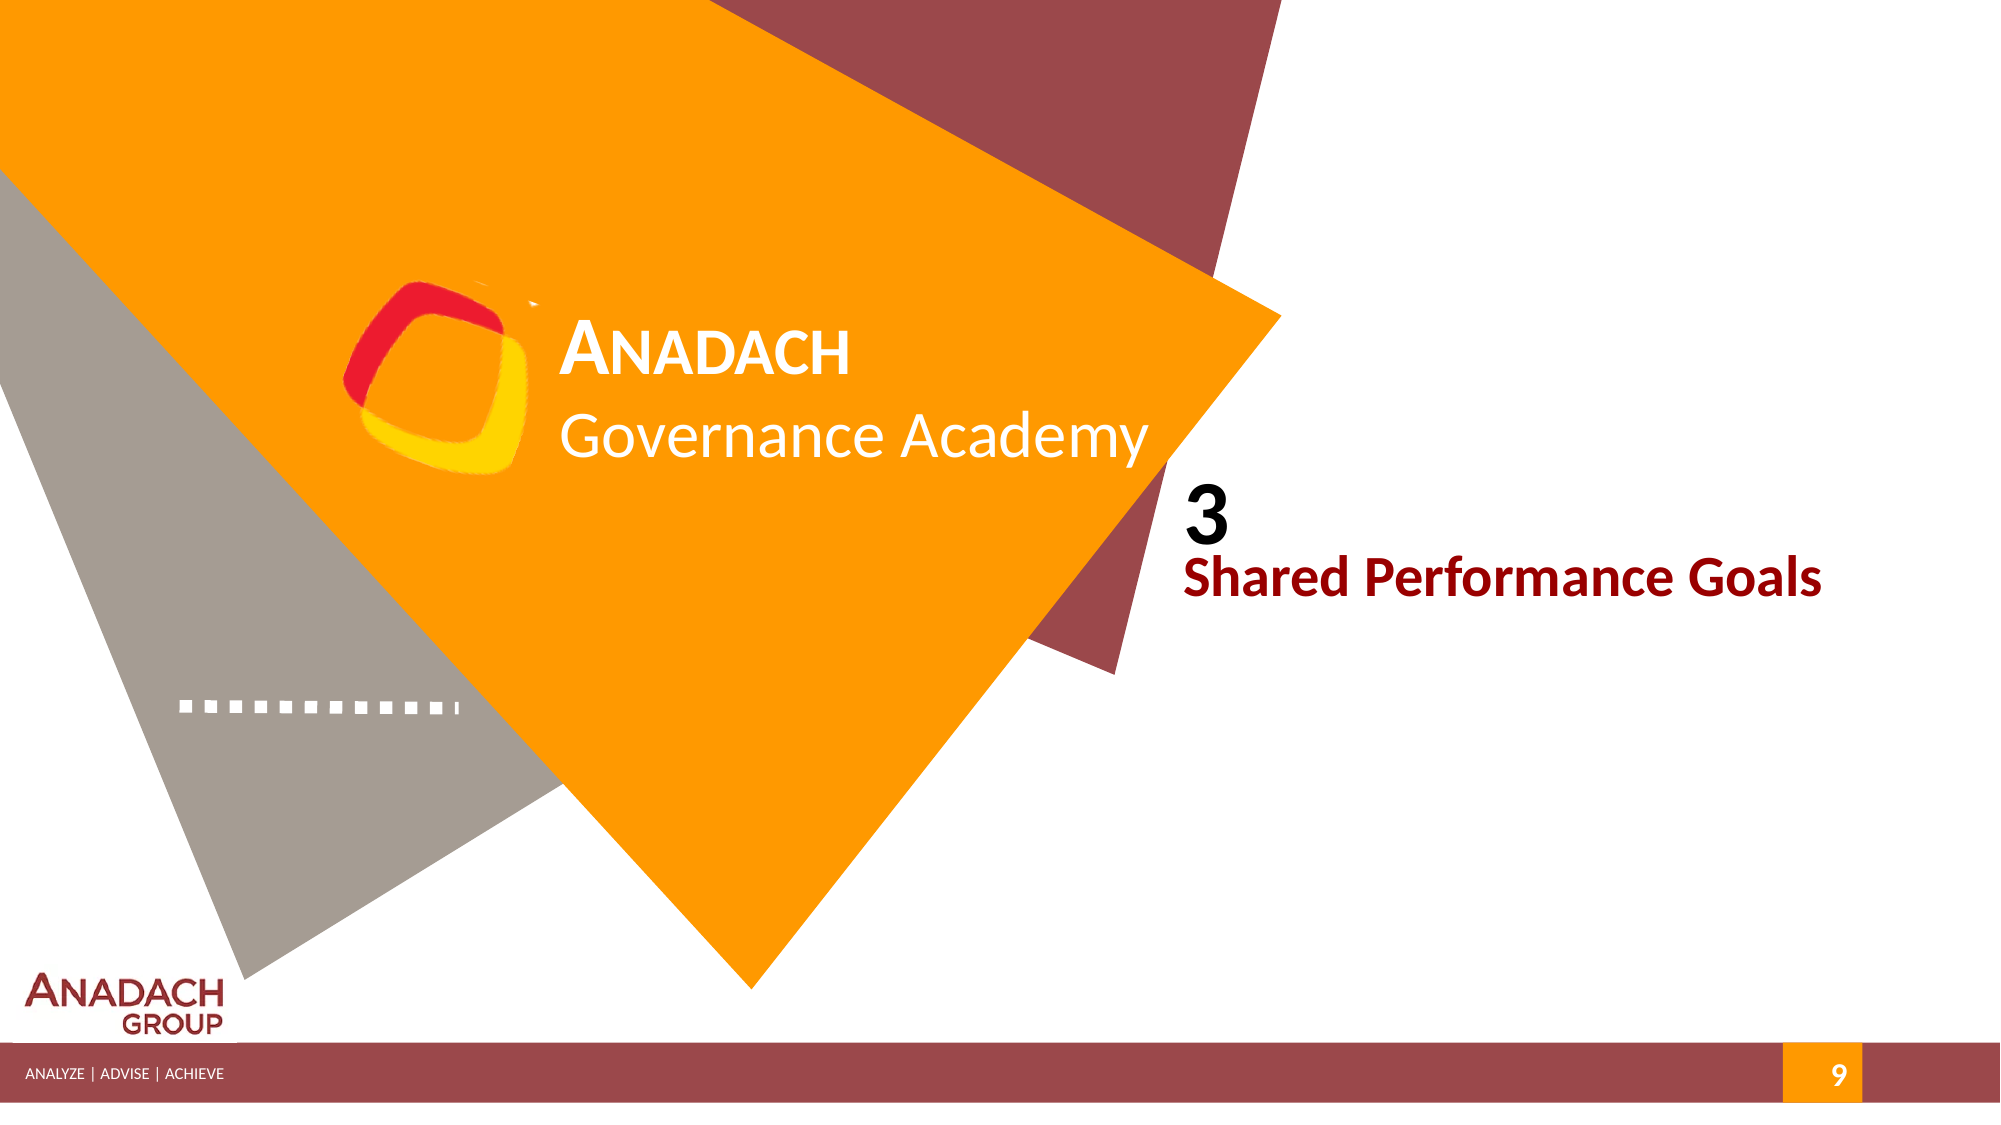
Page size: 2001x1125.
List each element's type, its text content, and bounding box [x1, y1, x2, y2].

slide_number 9 [1782, 1042, 1863, 1103]
text_box 3 [1168, 445, 1378, 571]
picture [325, 249, 566, 492]
picture [12, 964, 237, 1043]
text_box Shared Performance Goals [1168, 530, 2000, 616]
